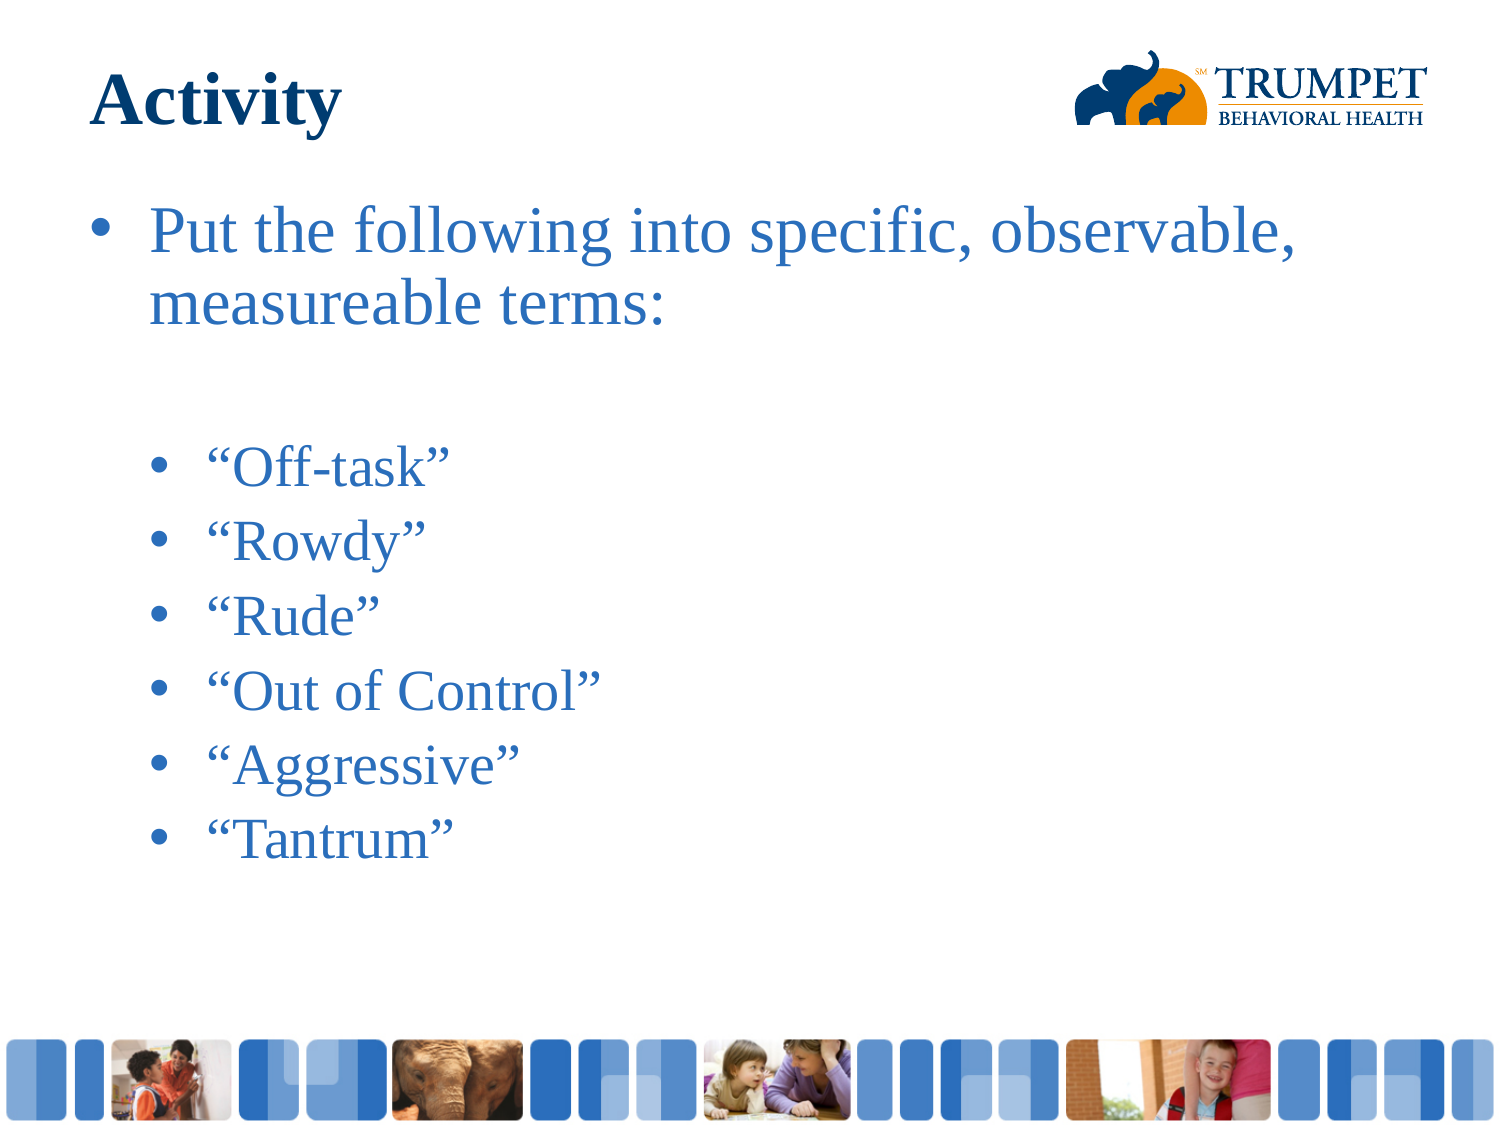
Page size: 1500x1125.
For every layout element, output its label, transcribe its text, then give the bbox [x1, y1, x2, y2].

picture [0, 1033, 1500, 1125]
title Activity [75, 42, 1425, 143]
list Put the following into specific, observable, measureable terms: “Off-task” “Rowdy” “Rude” “Out of Control” “Aggressive” “Tantrum” [75, 187, 1425, 975]
